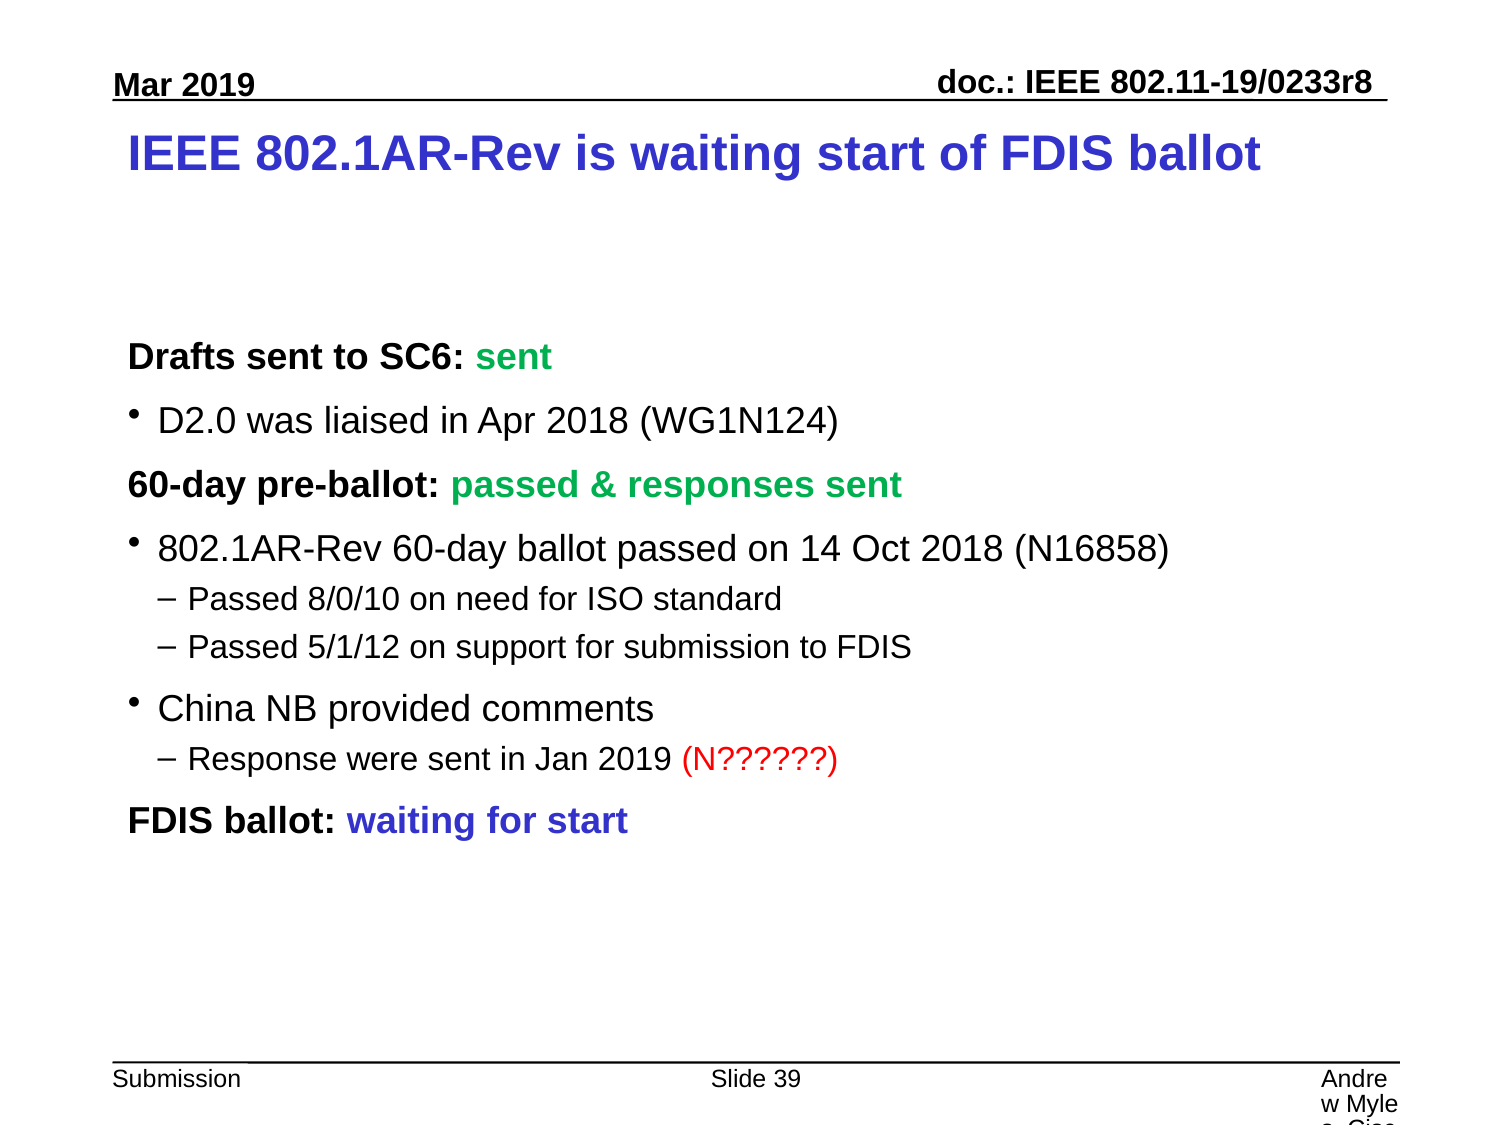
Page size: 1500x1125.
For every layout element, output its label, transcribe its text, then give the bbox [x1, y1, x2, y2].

footer Andrew Myles, Cisco [1320, 1061, 1402, 1093]
title IEEE 802.1AR-Rev is waiting start of FDIS ballot [112, 112, 1388, 288]
list Drafts sent to SC6: sent D2.0 was liaised in Apr 2018 (WG1N124) 60-day pre-ballot: passed & responses sent 802.1AR-Rev 60-day ballot passed on 14 Oct 2018 (N16858) Passed 8/0/10 on need for ISO standard Passed 5/1/12 on support for submission to FDIS China NB provided comments Response were sent in Jan 2019 (N??????) FDIS ballot: waiting for start [112, 324, 1388, 1000]
slide_number Slide 39 [709, 1061, 803, 1093]
